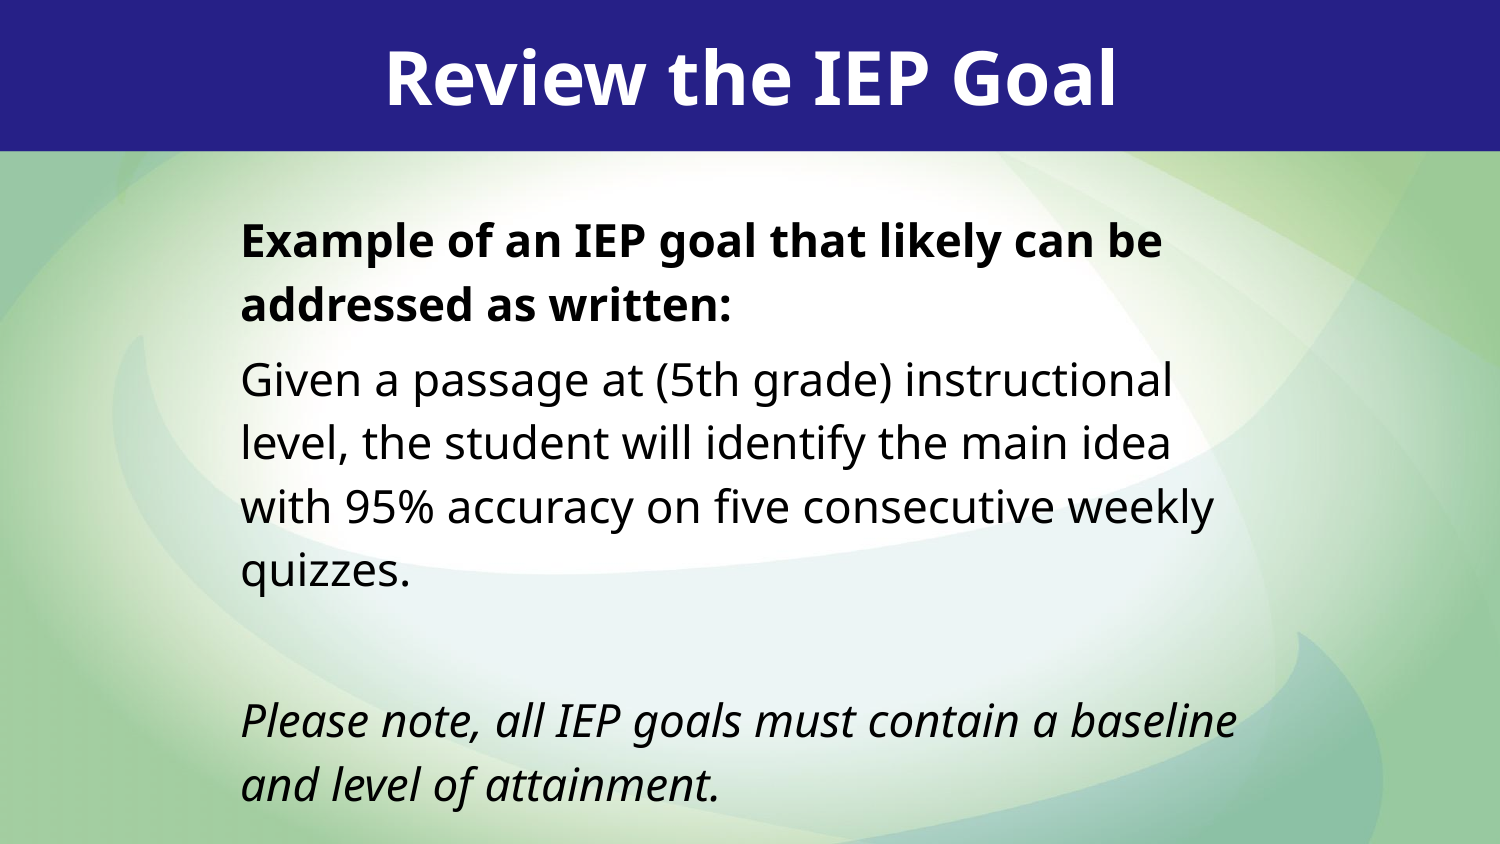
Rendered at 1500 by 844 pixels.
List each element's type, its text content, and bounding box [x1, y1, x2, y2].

list Review the IEP Goal [30, 0, 1474, 152]
list Process Question 2 Have the effect(s) of disability and disability-related need(s) that must be addressed through IEP goals or services when the student moves from in-person to a virtual or hybrid learning environment remained the same? [0, 152, 1500, 844]
list Example of an IEP goal that likely can be addressed as written: Given a passage at (5th grade) instructional level, the student will identify the main idea with 95% accuracy on five consecutive weekly quizzes. Please note, all IEP goals must contain a baseline and level of attainment. [225, 196, 1277, 609]
